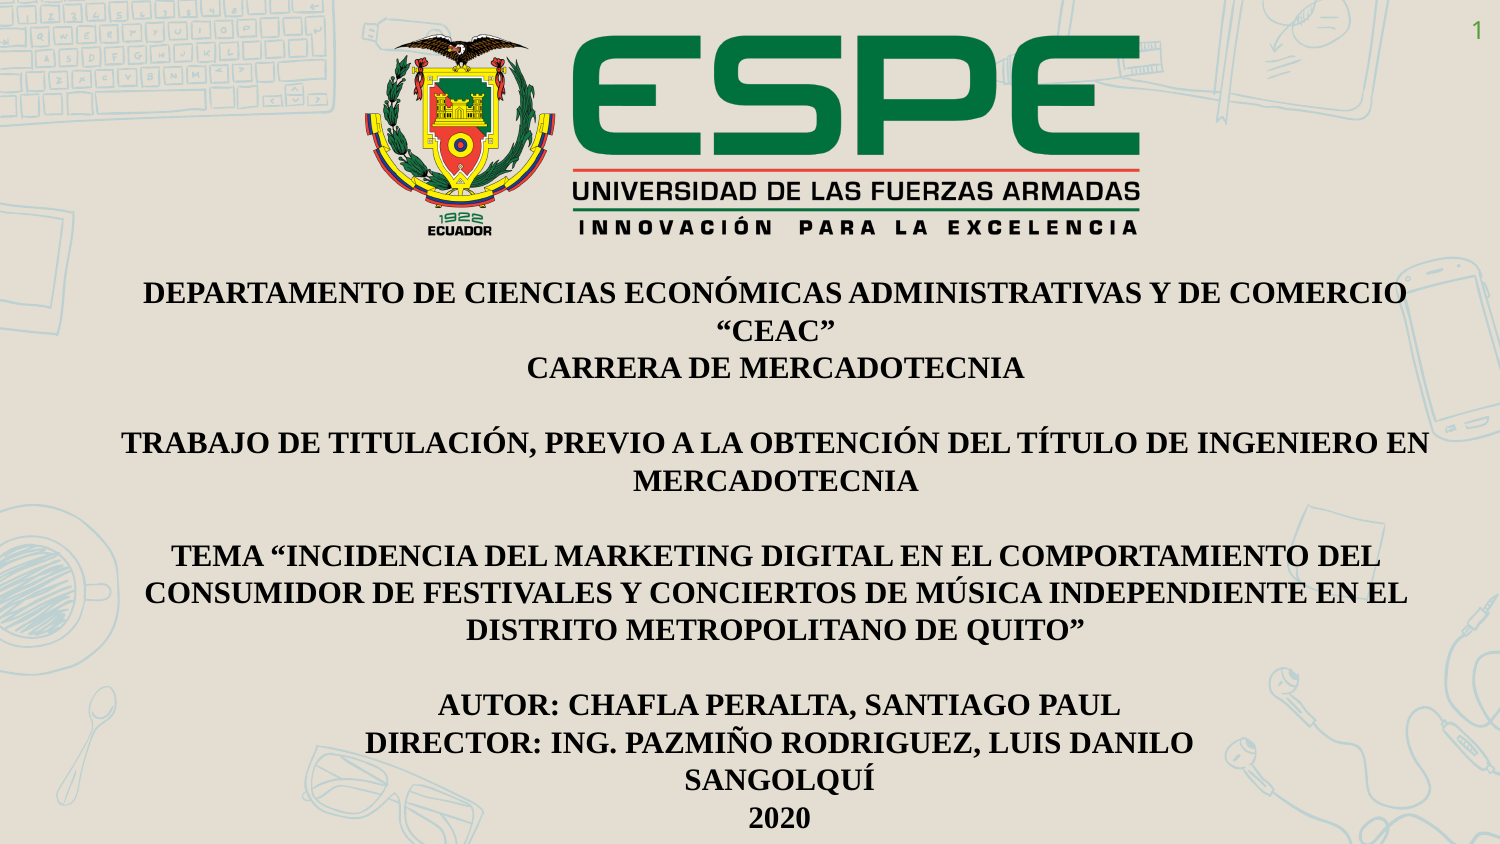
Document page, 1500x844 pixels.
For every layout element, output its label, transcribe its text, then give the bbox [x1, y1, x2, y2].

picture [302, 26, 1181, 245]
text_box DEPARTAMENTO DE CIENCIAS ECONÓMICAS ADMINISTRATIVAS Y DE COMERCIO “CEAC” CARRERA DE MERCADOTECNIA TRABAJO DE TITULACIÓN, PREVIO A LA OBTENCIÓN DEL TÍTULO DE INGENIERO EN MERCADOTECNIA TEMA “INCIDENCIA DEL MARKETING DIGITAL EN EL COMPORTAMIENTO DEL CONSUMIDOR DE FESTIVALES Y CONCIERTOS DE MÚSICA INDEPENDIENTE EN EL DISTRITO METROPOLITANO DE QUITO” AUTOR: CHAFLA PERALTA, SANTIAGO PAUL DIRECTOR: ING. PAZMIÑO RODRIGUEZ, LUIS DANILO SANGOLQUÍ 2020 [84, 265, 1468, 739]
slide_number 1 [1435, 0, 1500, 53]
